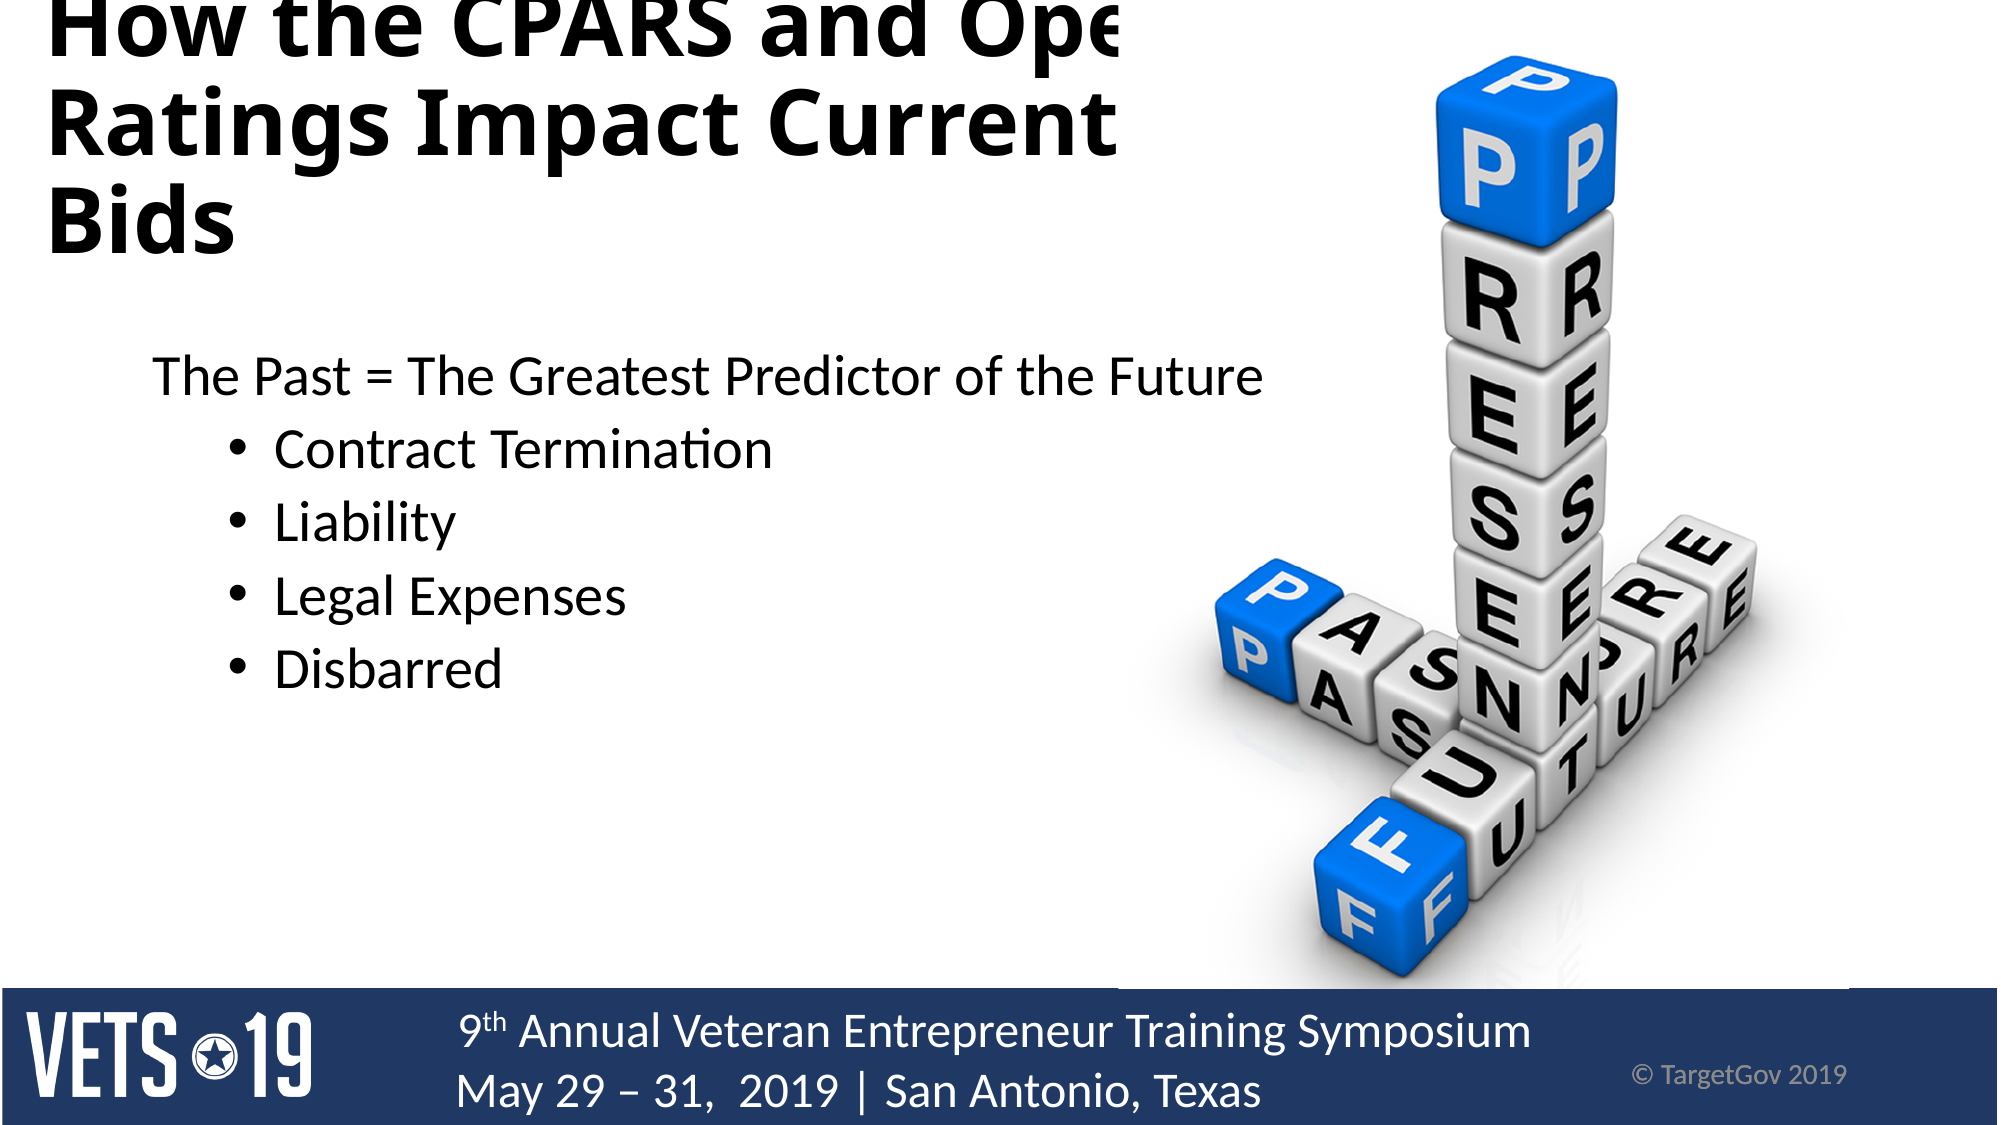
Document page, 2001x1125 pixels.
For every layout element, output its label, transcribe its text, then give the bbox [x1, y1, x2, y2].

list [1118, 0, 1849, 989]
title How the CPARS and Open Ratings Impact Current Bids [29, 32, 1118, 282]
list The Past = The Greatest Predictor of the Future Contract Termination Liability Legal Expenses Disbarred [137, 337, 1118, 963]
